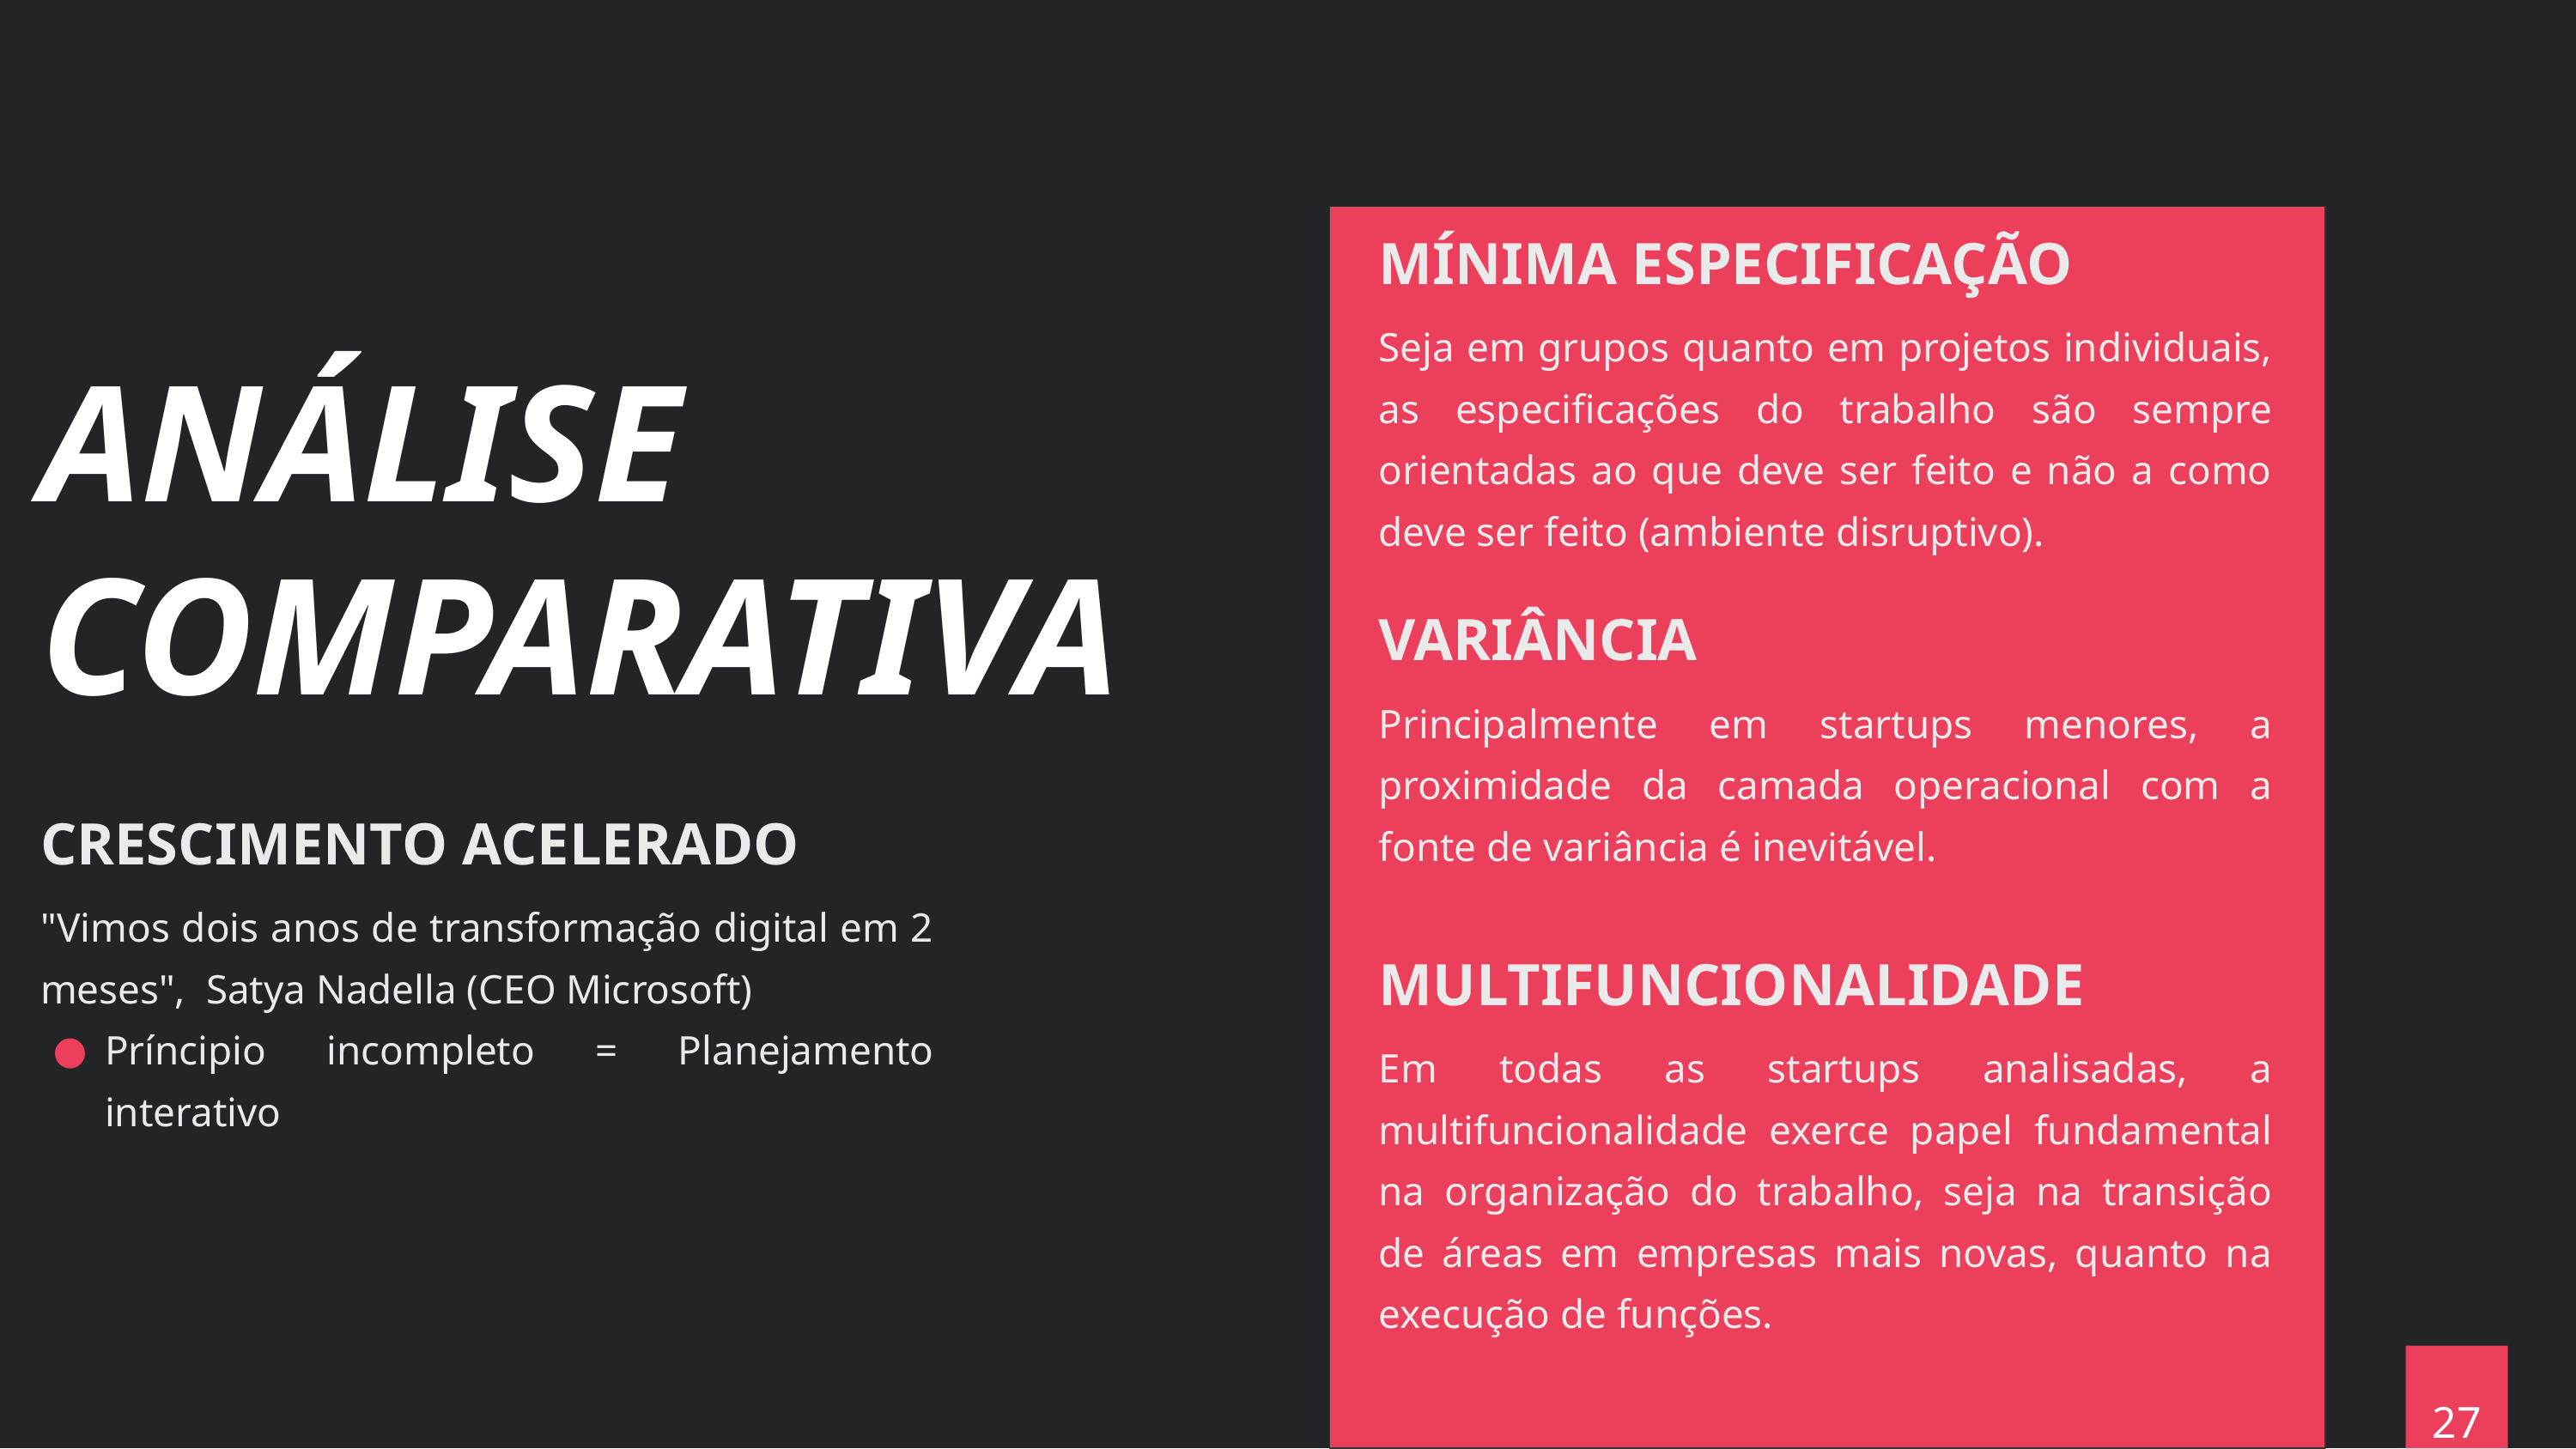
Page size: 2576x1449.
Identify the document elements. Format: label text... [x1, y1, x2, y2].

list MÍNIMA ESPECIFICAÇÃO [1365, 194, 2286, 301]
list Em todas as startups analisadas, a multifuncionalidade exerce papel fundamental na organização do trabalho, seja na transição de áreas em empresas mais novas, quanto na execução de funções. [1365, 1022, 2286, 1222]
text_box [2286, 206, 2326, 343]
list CRESCIMENTO ACELERADO [27, 774, 948, 882]
text_box [1329, 724, 2326, 1449]
list VARIÂNCIA [1365, 570, 2286, 678]
slide_number 27 [2404, 1356, 2509, 1434]
list Principalmente em startups menores, a proximidade da camada operacional com a fonte de variância é inevitável. [1365, 678, 2286, 878]
title ANÁLISE COMPARATIVA [27, 343, 2385, 724]
list MULTIFUNCIONALIDADE [1365, 915, 2286, 1022]
text_box [1329, 206, 1365, 343]
list "Vimos dois anos de transformação digital em 2 meses", Satya Nadella (CEO Microsoft) Príncipio incompleto = Planejamento interativo [27, 882, 948, 1082]
list Seja em grupos quanto em projetos individuais, as especificações do trabalho são sempre orientadas ao que deve ser feito e não a como deve ser feito (ambiente disruptivo). [1365, 301, 2286, 501]
